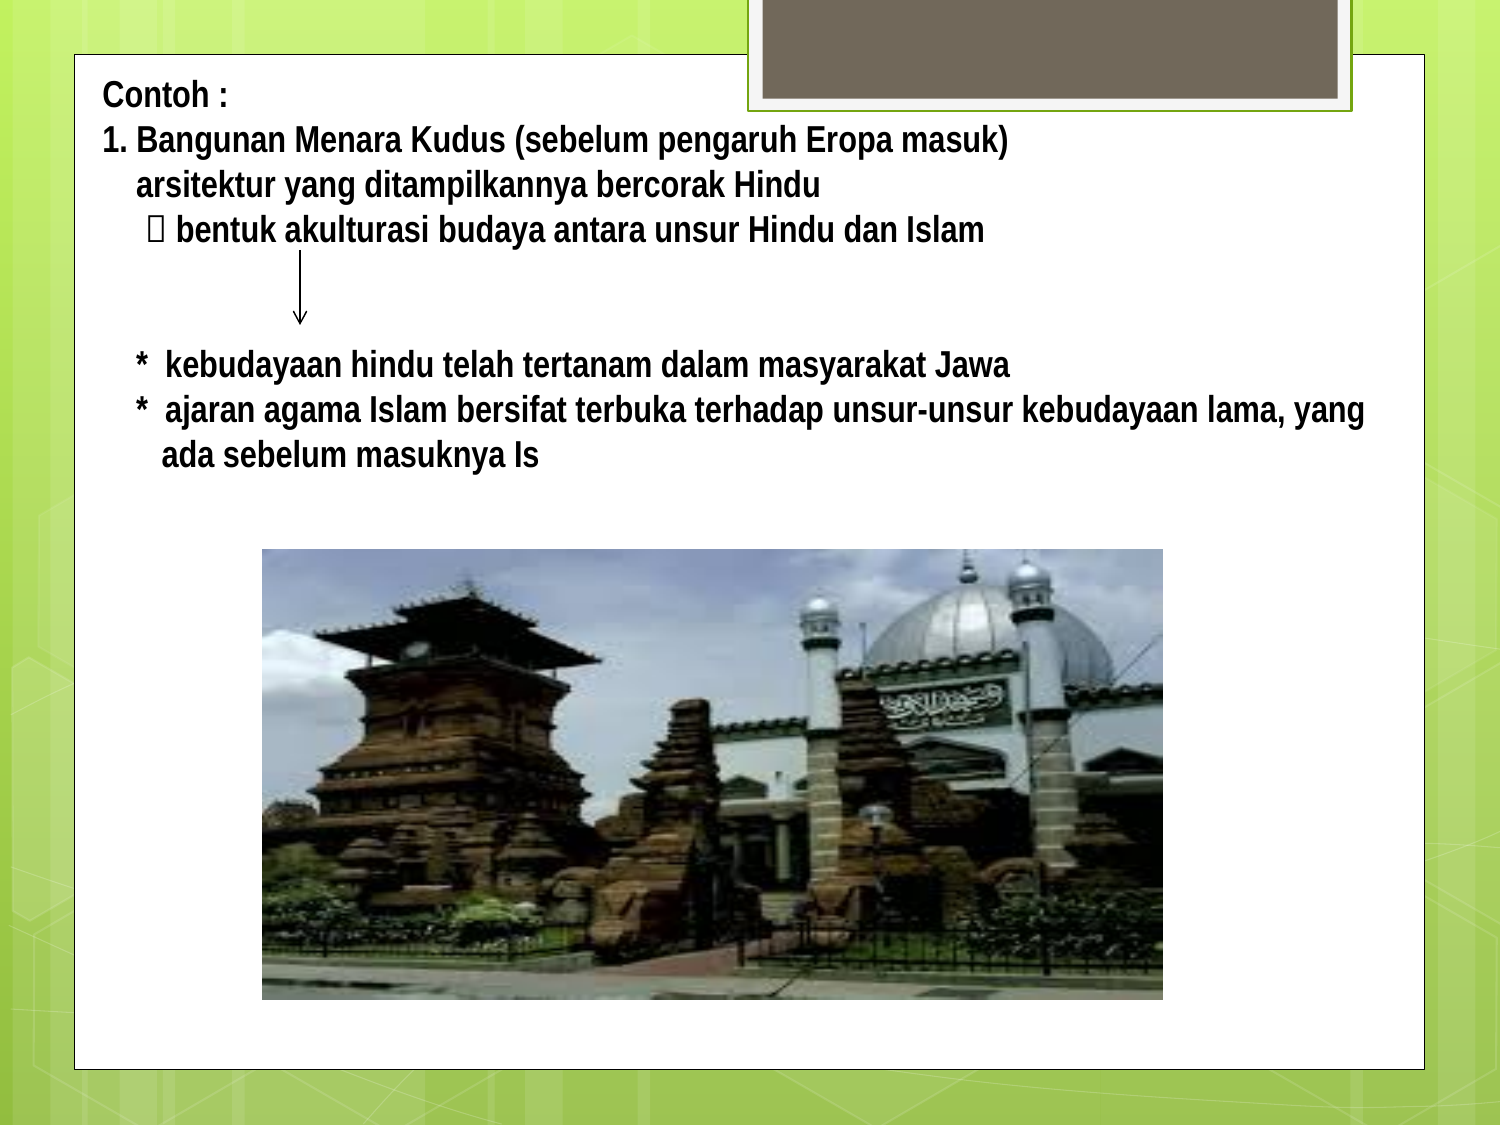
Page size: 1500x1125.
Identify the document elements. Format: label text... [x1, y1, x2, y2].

picture [262, 549, 1163, 1001]
text_box Contoh : 1. Bangunan Menara Kudus (sebelum pengaruh Eropa masuk) arsitektur yang ditampilkannya bercorak Hindu  bentuk akulturasi budaya antara unsur Hindu dan Islam * kebudayaan hindu telah tertanam dalam masyarakat Jawa * ajaran agama Islam bersifat terbuka terhadap unsur-unsur kebudayaan lama, yang ada sebelum masuknya Is [87, 62, 1425, 573]
